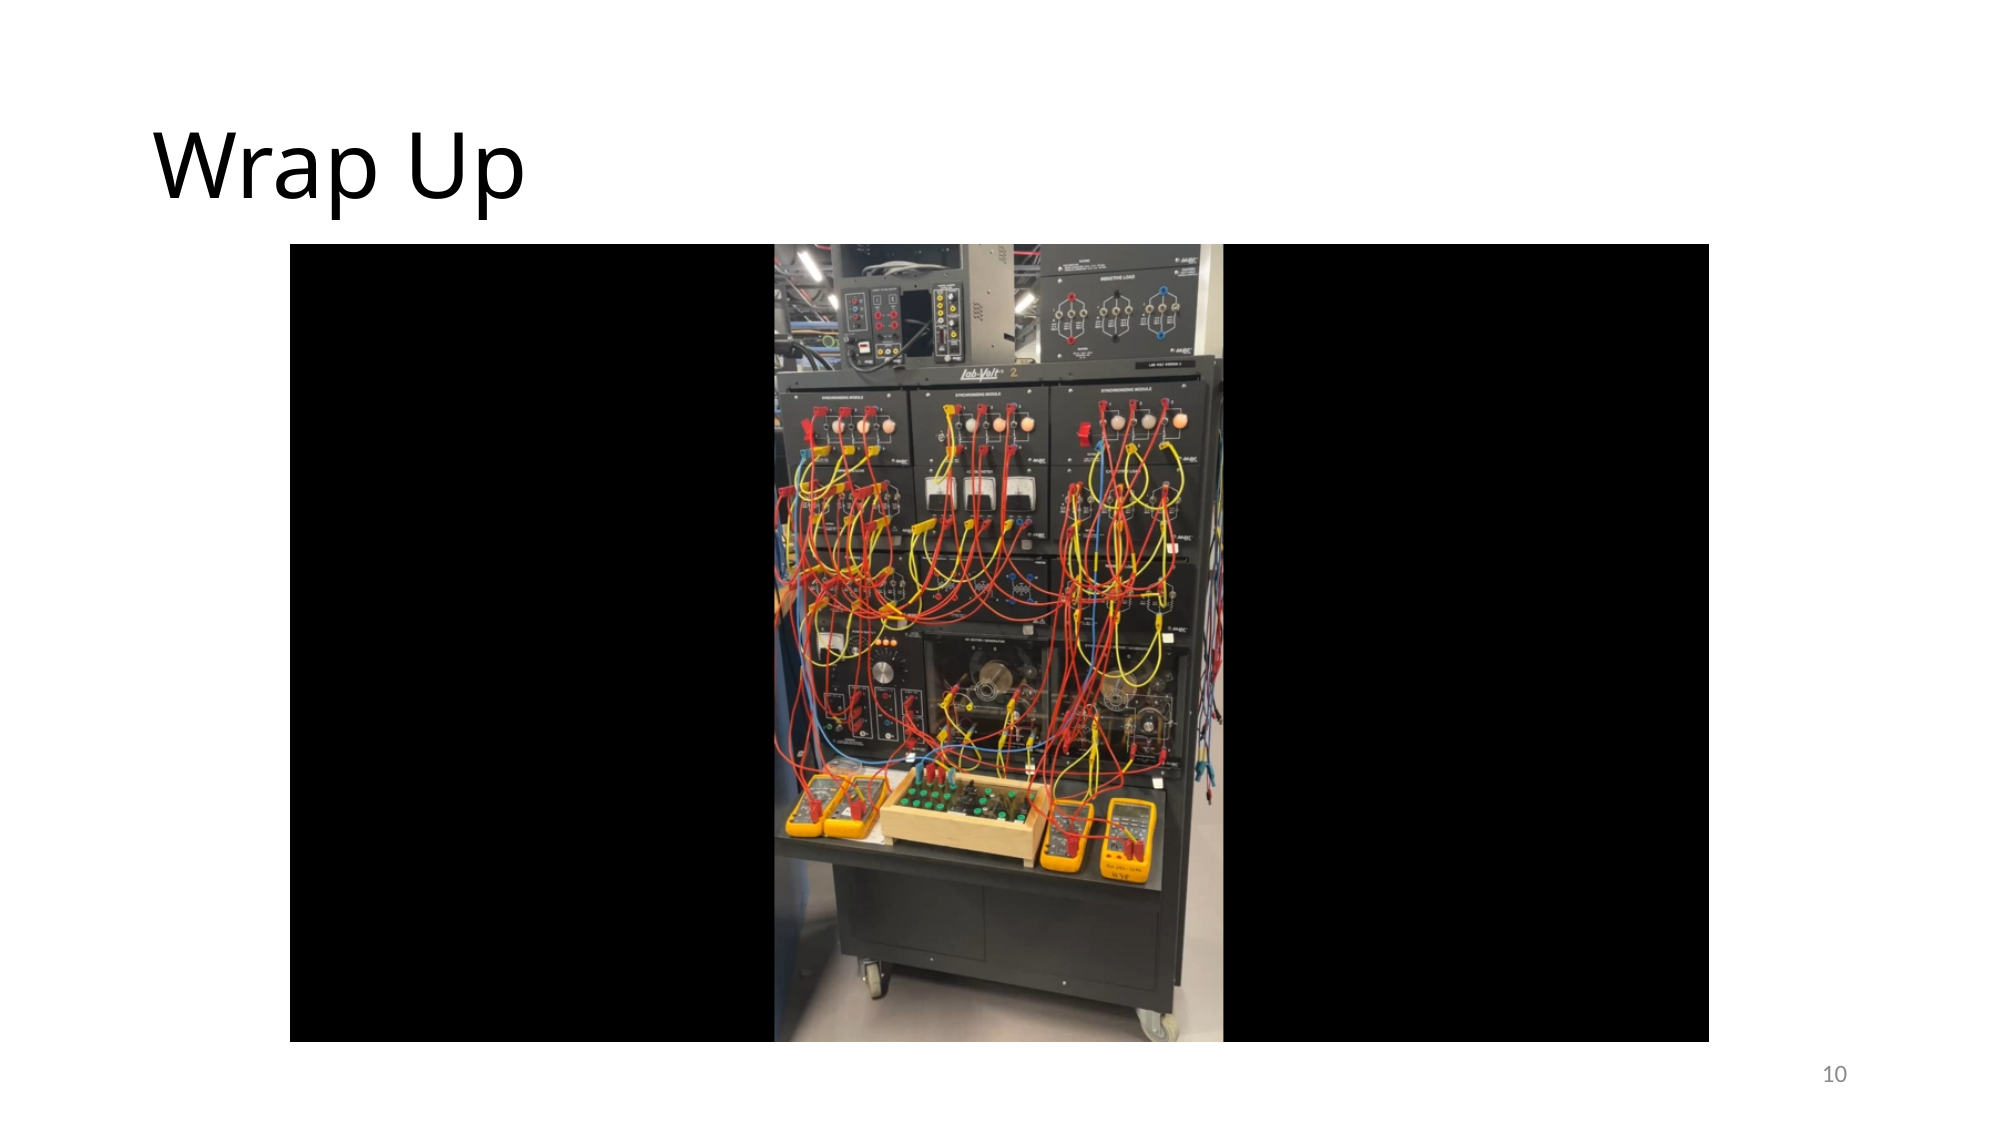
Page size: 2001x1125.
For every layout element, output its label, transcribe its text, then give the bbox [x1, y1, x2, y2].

title Wrap Up [137, 59, 1863, 278]
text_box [290, 244, 1710, 1043]
slide_number 10 [1412, 1042, 1863, 1103]
